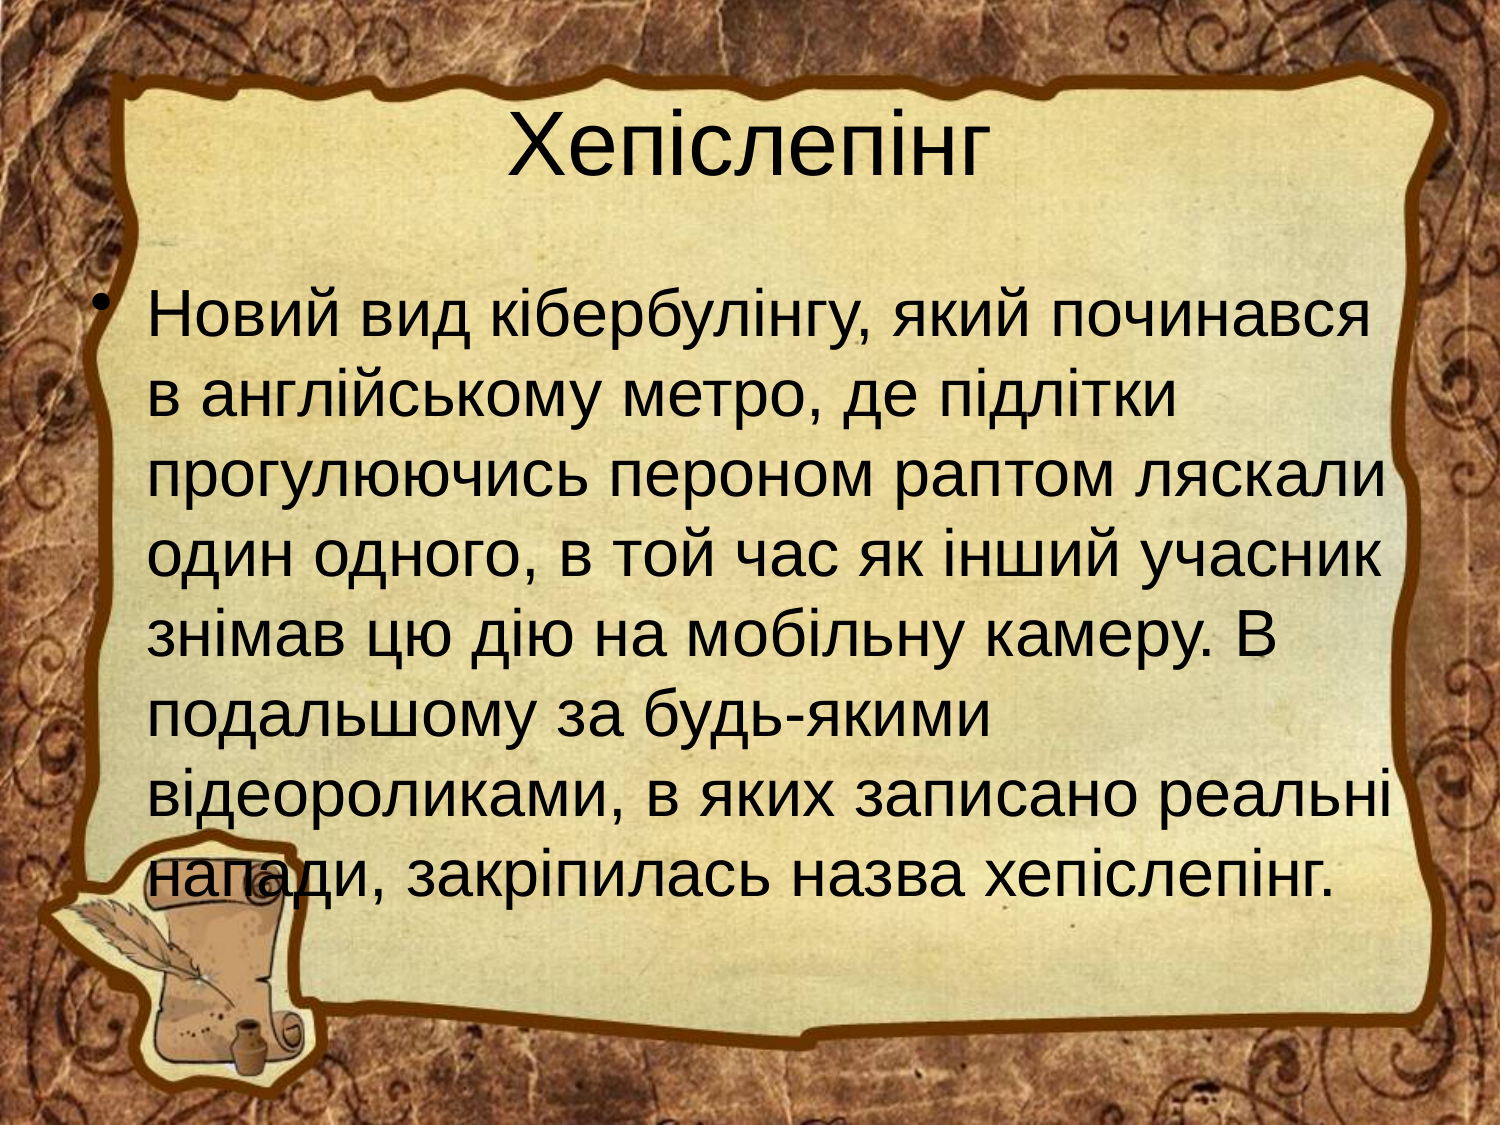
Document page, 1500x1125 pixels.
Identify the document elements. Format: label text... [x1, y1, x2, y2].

title Хепіслепінг [74, 44, 1426, 233]
picture [0, 0, 1500, 1125]
list Новий вид кібербулінгу, який починався в англійському метро, де підлітки прогулюючись пероном раптом ляскали один одного, в той час як інший учасник знімав цю дію на мобільну камеру. В подальшому за будь-якими відеороликами, в яких записано реальні напади, закріпилась назва хепіслепінг. [74, 262, 1426, 1006]
